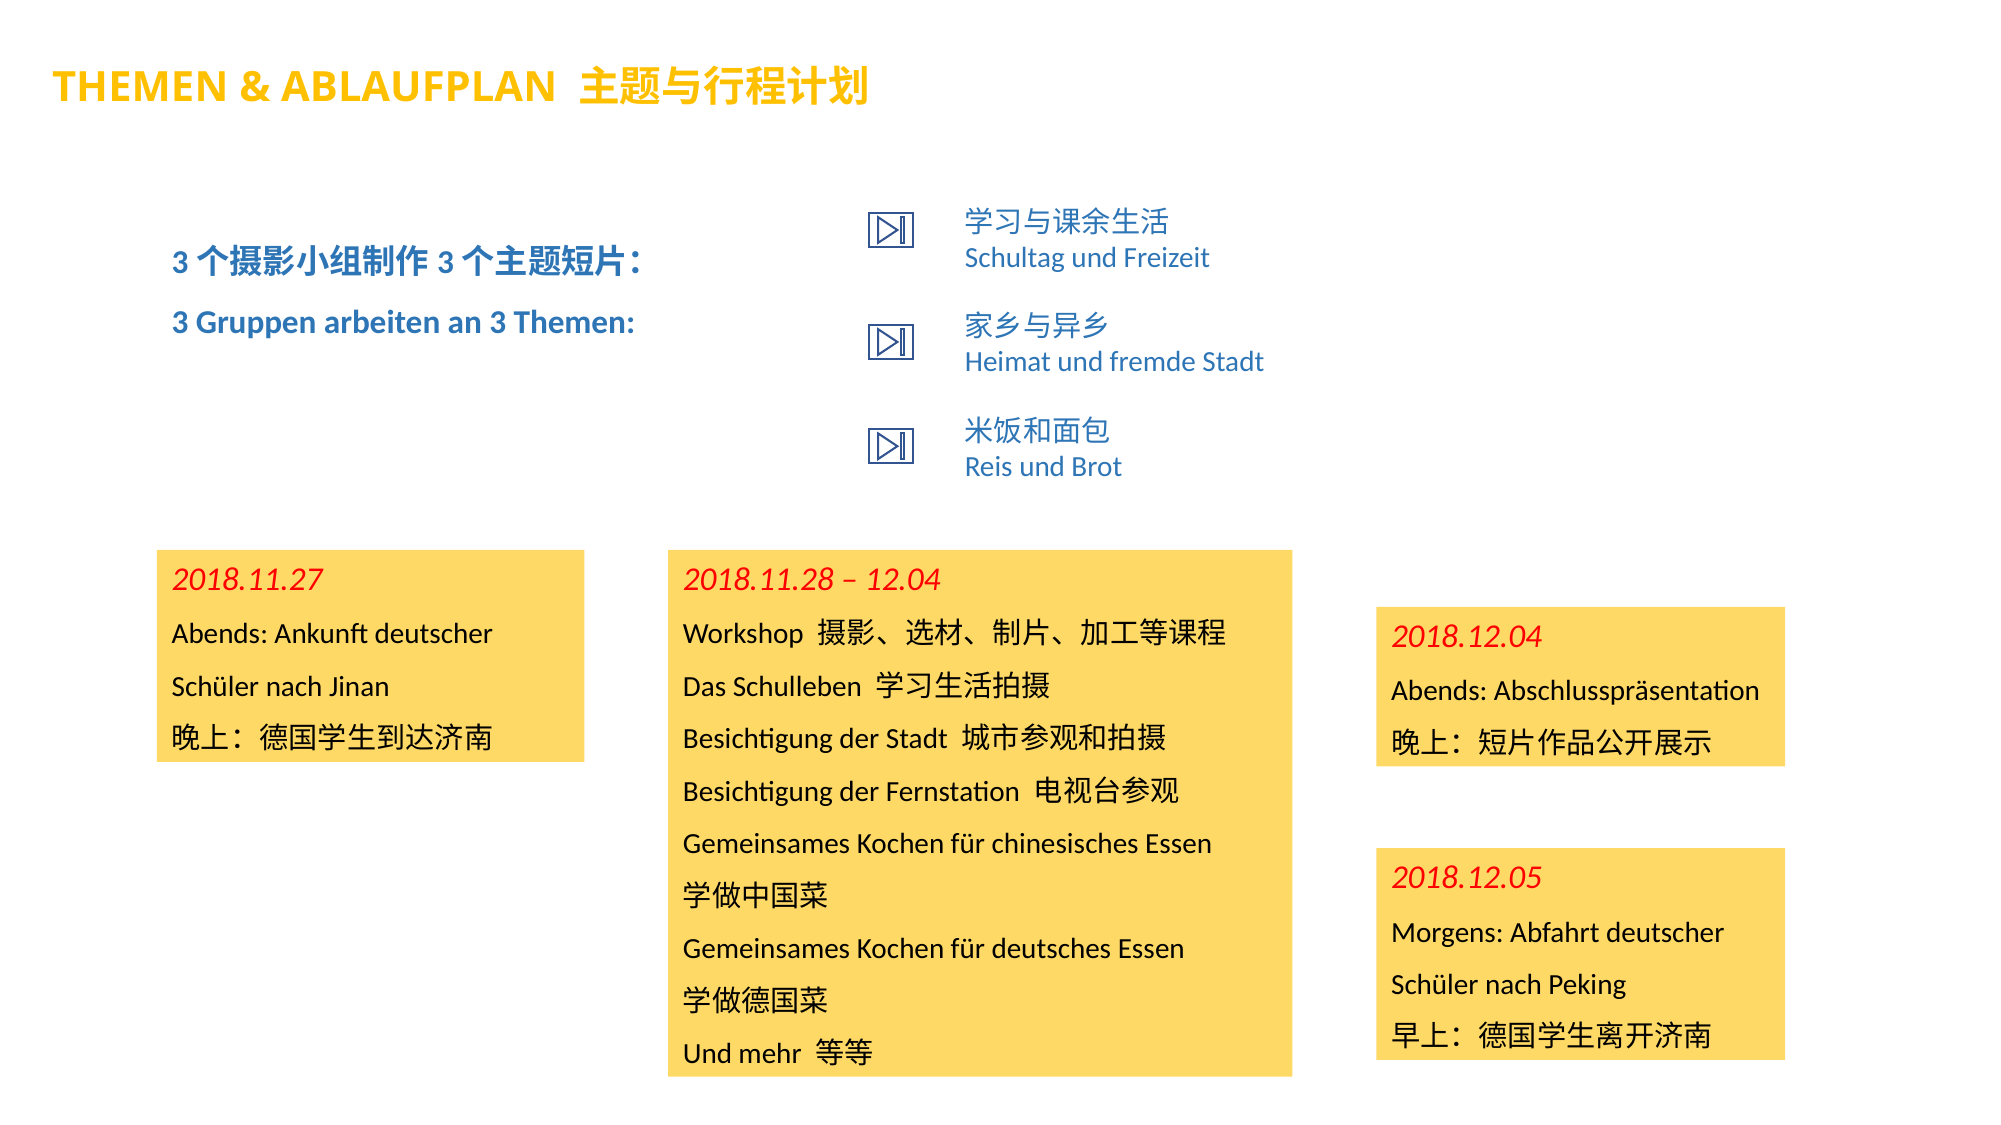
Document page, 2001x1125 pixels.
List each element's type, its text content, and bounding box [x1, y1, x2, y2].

text_box [868, 212, 914, 248]
text_box Themen & ablaufplan 主题与行程计划 [37, 52, 1000, 118]
text_box 2018.11.28 – 12.04 Workshop 摄影、选材、制片、加工等课程 Das Schulleben 学习生活拍摄 Besichtigung der Stadt 城市参观和拍摄 Besichtigung der Fernstation 电视台参观 Gemeinsames Kochen für chinesisches Essen 学做中国菜 Gemeinsames Kochen für deutsches Essen 学做德国菜 Und mehr 等等 [668, 549, 1293, 1077]
text_box 学习与课余生活 Schultag und Freizeit 家乡与异乡 Heimat und fremde Stadt 米饭和面包 Reis und Brot [949, 195, 1713, 490]
text_box 2018.11.27 Abends: Ankunft deutscher Schüler nach Jinan 晚上：德国学生到达济南 [156, 549, 585, 762]
text_box 3个摄影小组制作3个主题短片： 3 Gruppen arbeiten an 3 Themen: [156, 212, 734, 348]
text_box 2018.12.05 Morgens: Abfahrt deutscher Schüler nach Peking 早上：德国学生离开济南 [1376, 848, 1786, 1060]
text_box [868, 324, 914, 360]
text_box [868, 428, 914, 464]
text_box 2018.12.04 Abends: Abschlusspräsentation 晚上：短片作品公开展示 [1376, 606, 1786, 767]
